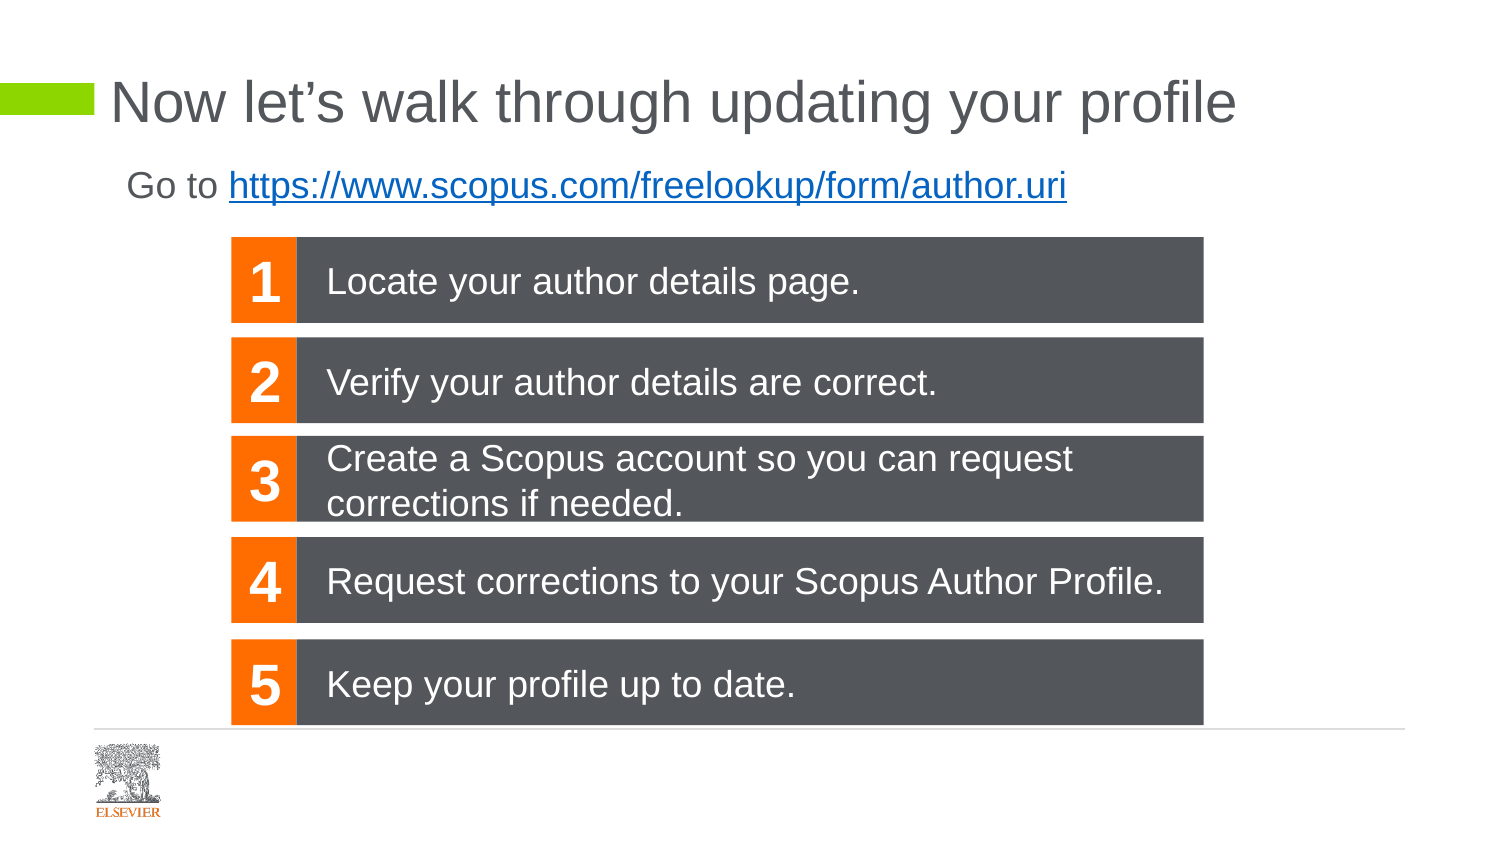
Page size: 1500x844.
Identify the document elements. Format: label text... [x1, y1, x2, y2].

text_box 2 [234, 337, 345, 422]
text_box Create a Scopus account so you can request corrections if needed. [297, 435, 1205, 523]
text_box 5 [234, 639, 345, 724]
text_box 3 [234, 435, 345, 521]
text_box [230, 435, 297, 523]
text_box [230, 638, 297, 726]
text_box 1 [234, 236, 345, 322]
text_box Now let’s walk through updating your profile [95, 60, 1407, 137]
picture [94, 743, 161, 817]
text_box Keep your profile up to date. [297, 638, 1205, 726]
text_box 4 [234, 536, 345, 622]
text_box Verify your author details are correct. [297, 336, 1205, 424]
text_box Go to https://www.scopus.com/freelookup/form/author.uri [111, 153, 1204, 214]
text_box [230, 536, 297, 624]
text_box [0, 82, 96, 116]
text_box [230, 236, 297, 324]
text_box Locate your author details page. [297, 236, 1205, 324]
text_box [230, 336, 297, 424]
text_box Request corrections to your Scopus Author Profile. [297, 536, 1205, 624]
